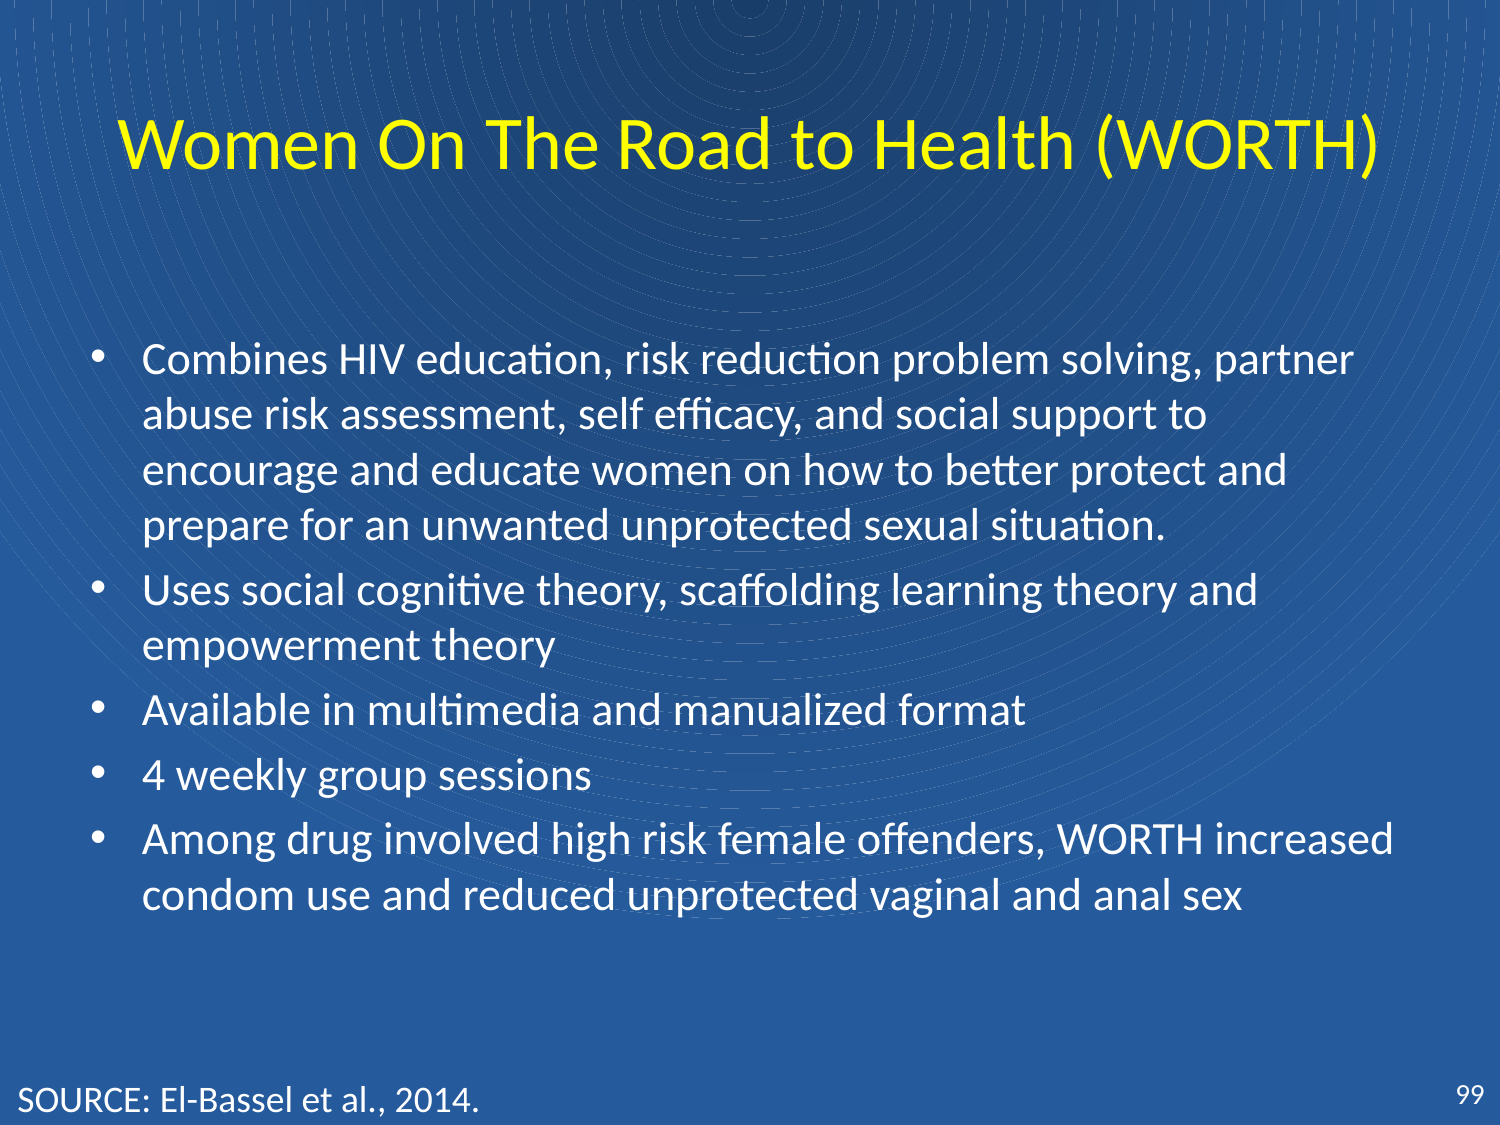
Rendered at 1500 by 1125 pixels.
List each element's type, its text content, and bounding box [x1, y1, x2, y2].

list Combines HIV education, risk reduction problem solving, partner abuse risk assessment, self efficacy, and social support to encourage and educate women on how to better protect and prepare for an unwanted unprotected sexual situation. Uses social cognitive theory, scaffolding learning theory and empowerment theory Available in multimedia and manualized format 4 weekly group sessions Among drug involved high risk female offenders, WORTH increased condom use and reduced unprotected vaginal and anal sex [75, 287, 1425, 988]
text_box SOURCE: El-Bassel et al., 2014. [2, 1067, 496, 1125]
text_box 99 [1149, 1063, 1500, 1123]
title Women On The Road to Health (WORTH) [75, 45, 1425, 233]
